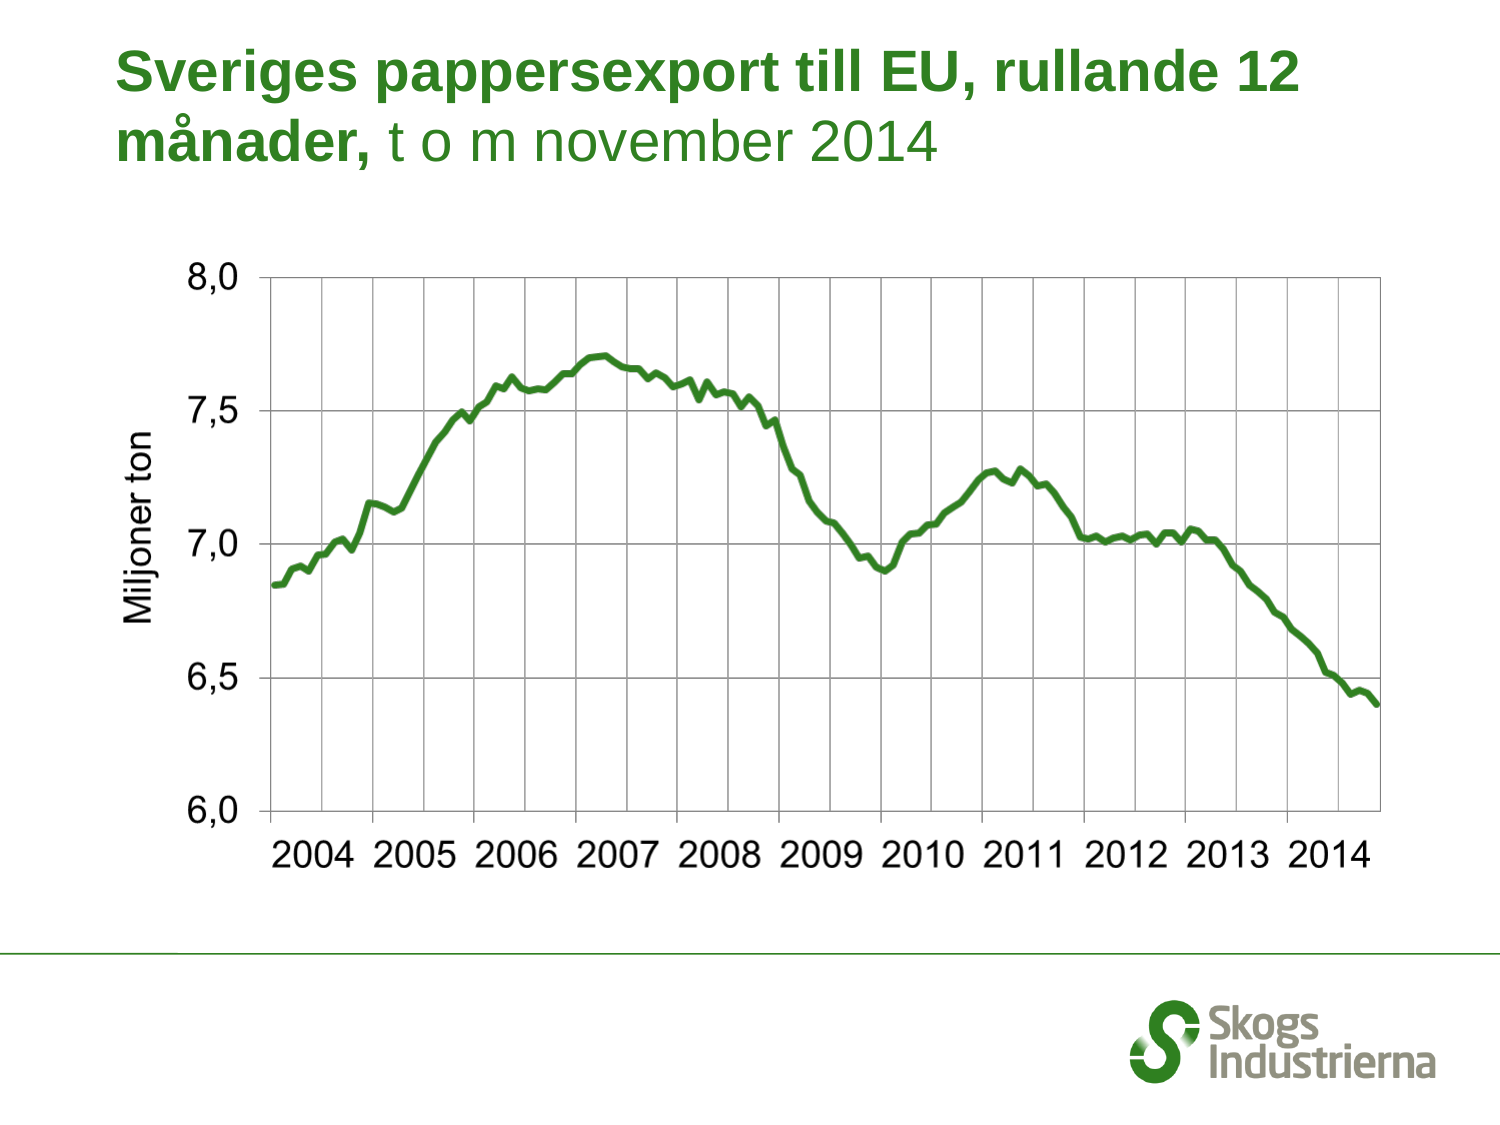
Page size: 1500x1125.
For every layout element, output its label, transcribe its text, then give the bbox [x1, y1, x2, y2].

title Sveriges pappersexport till EU, rullande 12 månader, t o m november 2014 [100, 30, 1409, 181]
picture [1128, 999, 1436, 1091]
picture [105, 199, 1442, 965]
